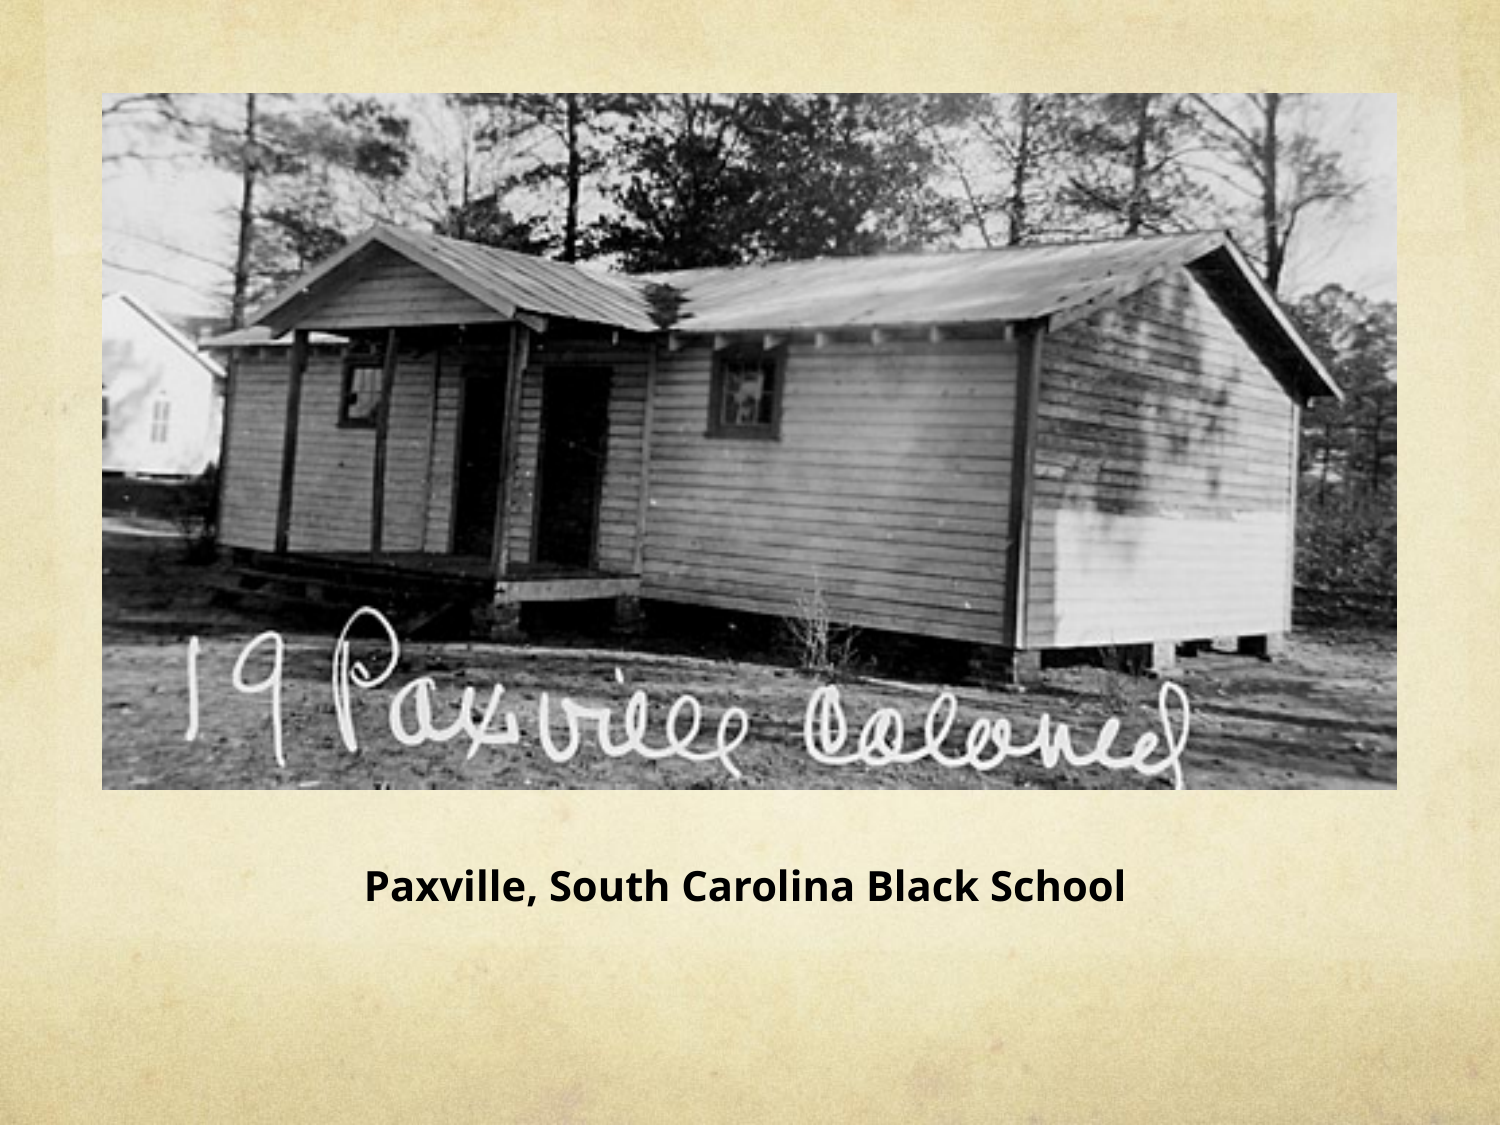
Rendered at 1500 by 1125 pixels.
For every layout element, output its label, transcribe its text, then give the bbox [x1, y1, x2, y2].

picture [0, 0, 1500, 1125]
text_box Paxville, South Carolina Black School [349, 852, 1142, 918]
